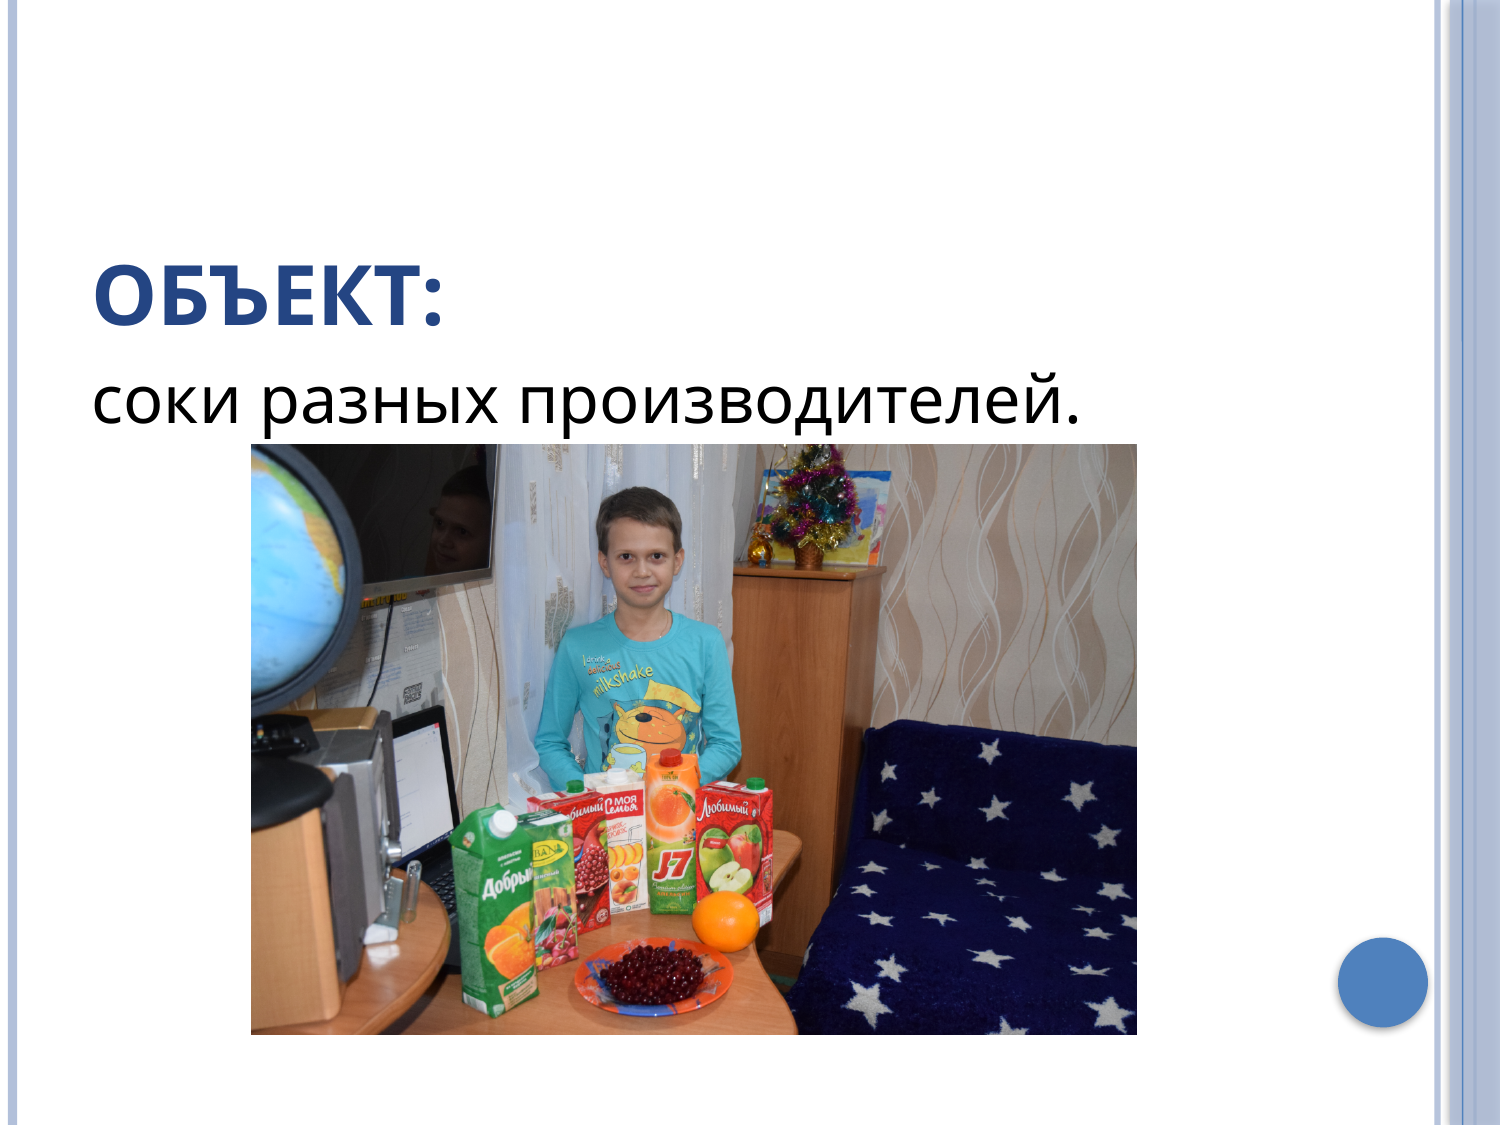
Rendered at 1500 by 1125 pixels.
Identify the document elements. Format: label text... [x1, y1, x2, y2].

picture [250, 444, 1138, 1036]
text_box Объект: [76, 160, 1302, 350]
text_box соки разных производителей. [76, 349, 1223, 1008]
